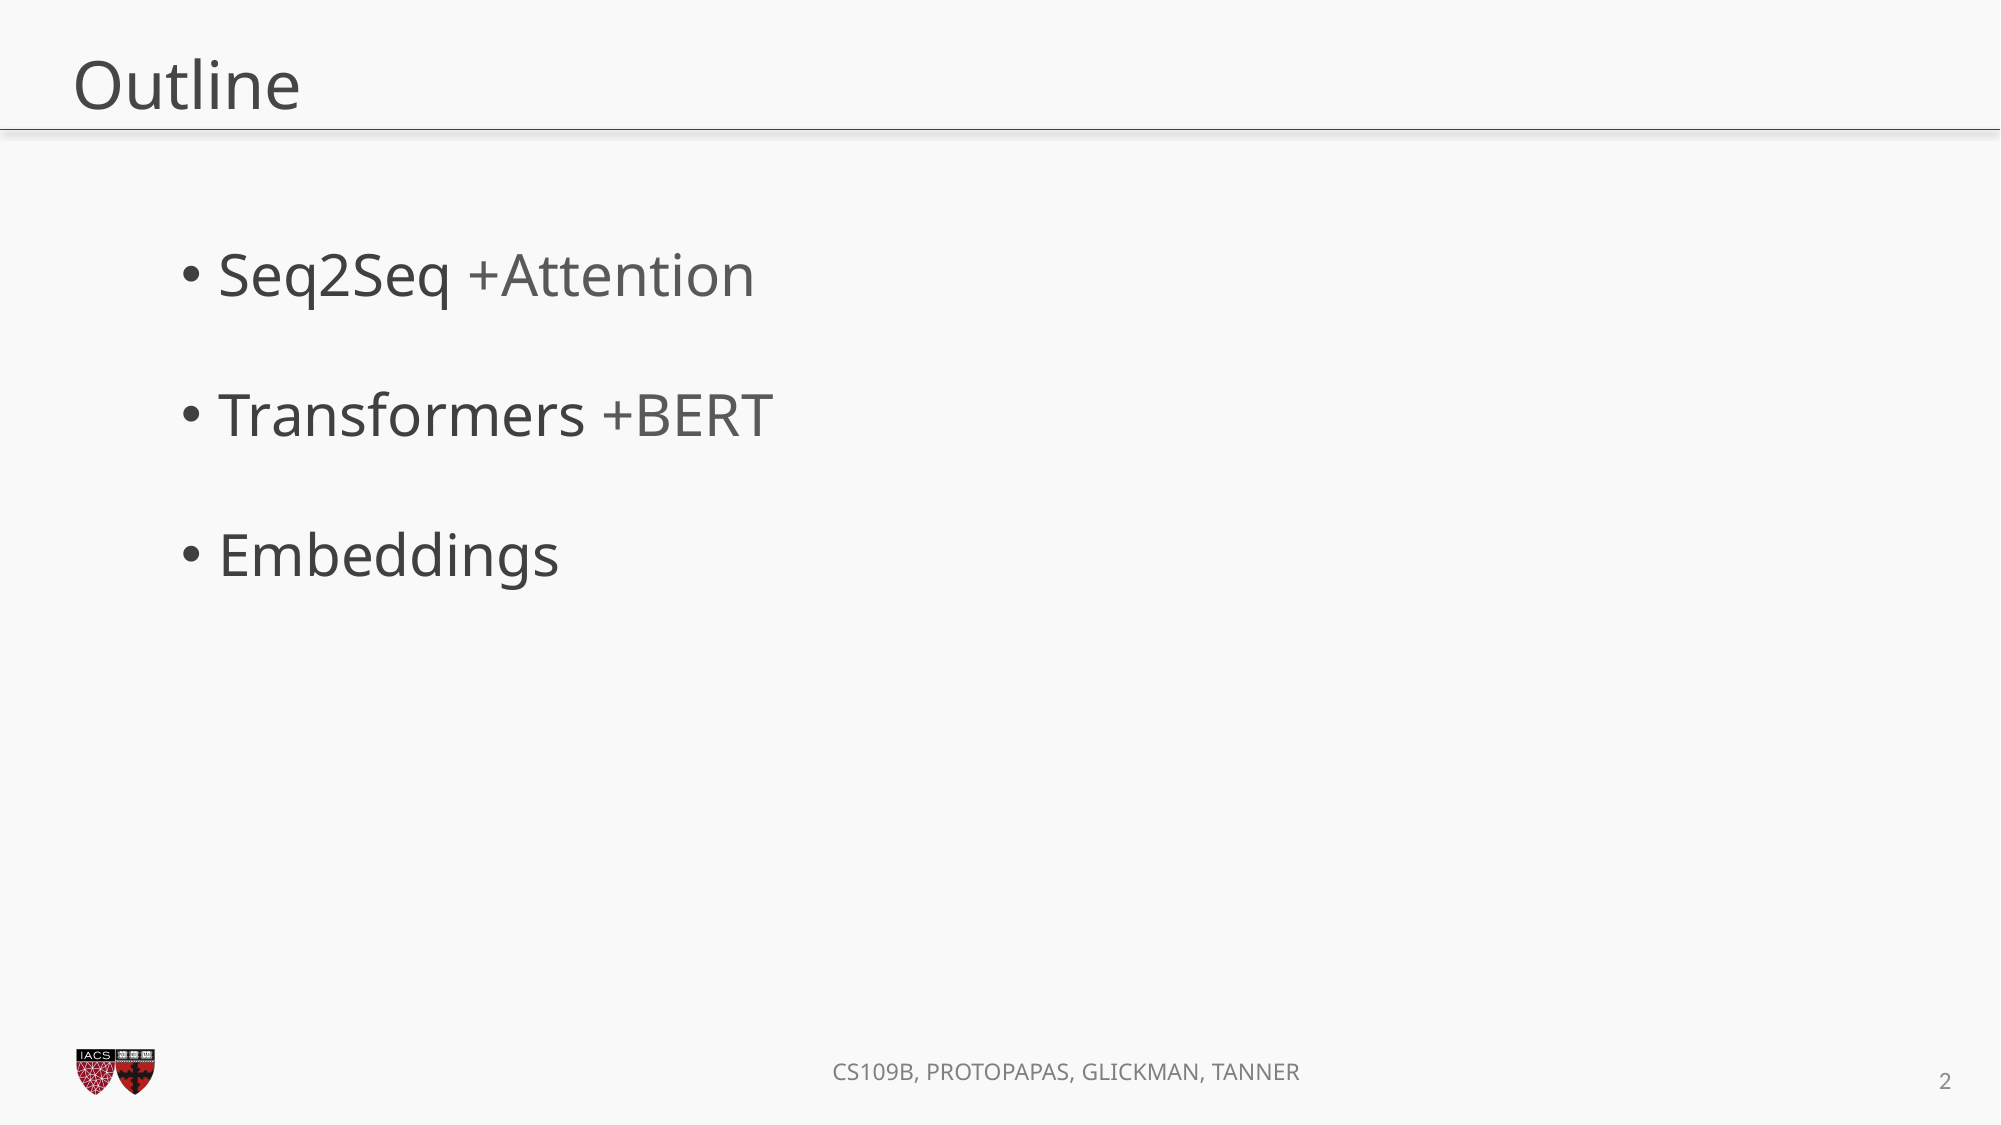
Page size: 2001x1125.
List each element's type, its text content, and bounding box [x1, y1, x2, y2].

text_box Seq2Seq +Attention Transformers +BERT Embeddings [166, 162, 1071, 1011]
picture [75, 1049, 155, 1095]
title Outline [57, 35, 1943, 162]
slide_number 2 [1500, 1050, 1967, 1110]
